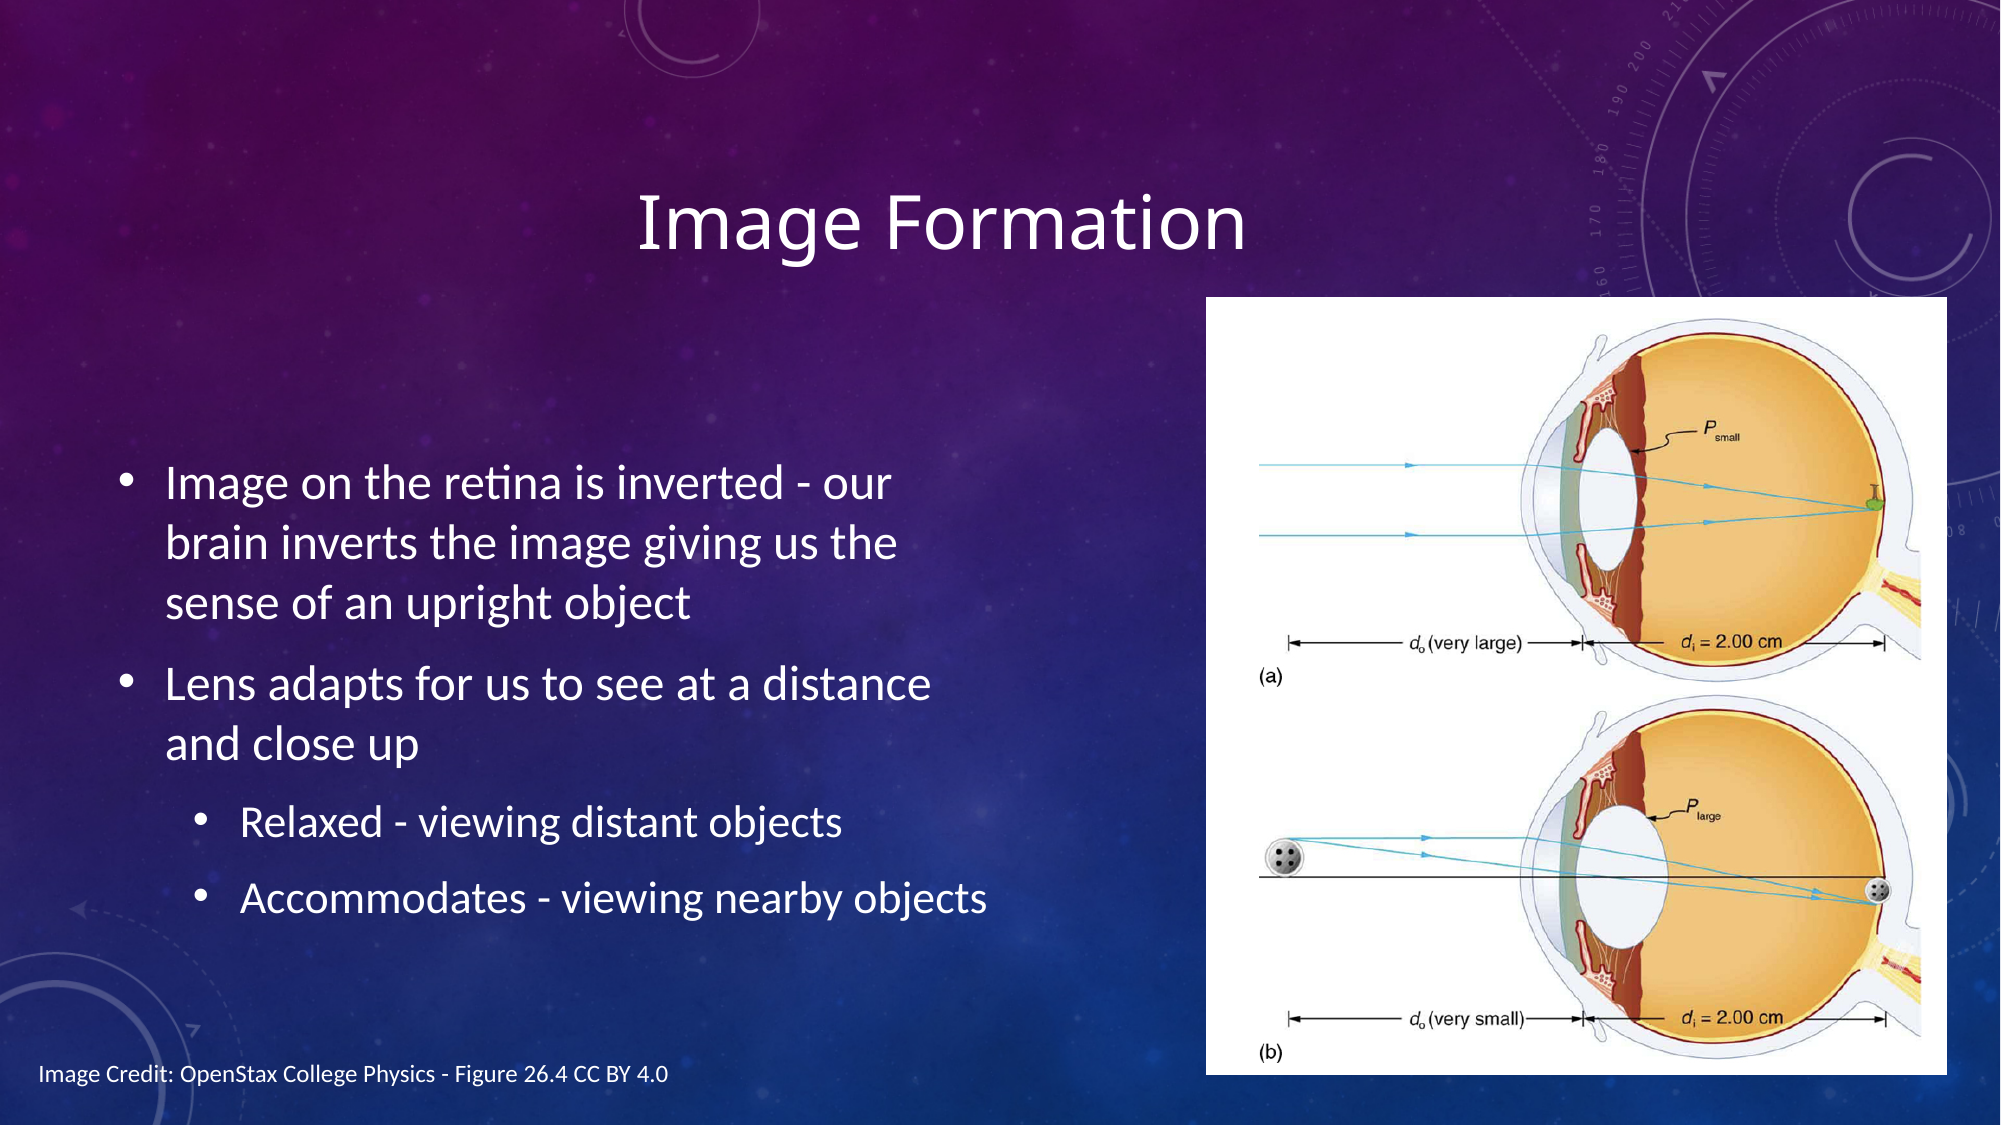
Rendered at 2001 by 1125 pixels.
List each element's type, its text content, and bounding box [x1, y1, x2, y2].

list Image on the retina is inverted - our brain inverts the image giving us the sense of an upright object Lens adapts for us to see at a distance and close up Relaxed - viewing distant objects Accommodates - viewing nearby objects [109, 330, 1011, 1042]
text_box Image Credit: OpenStax College Physics - Figure 26.4 CC BY 4.0 [30, 1049, 1970, 1095]
picture [0, 0, 2001, 1125]
title Image Formation [111, 99, 1775, 340]
